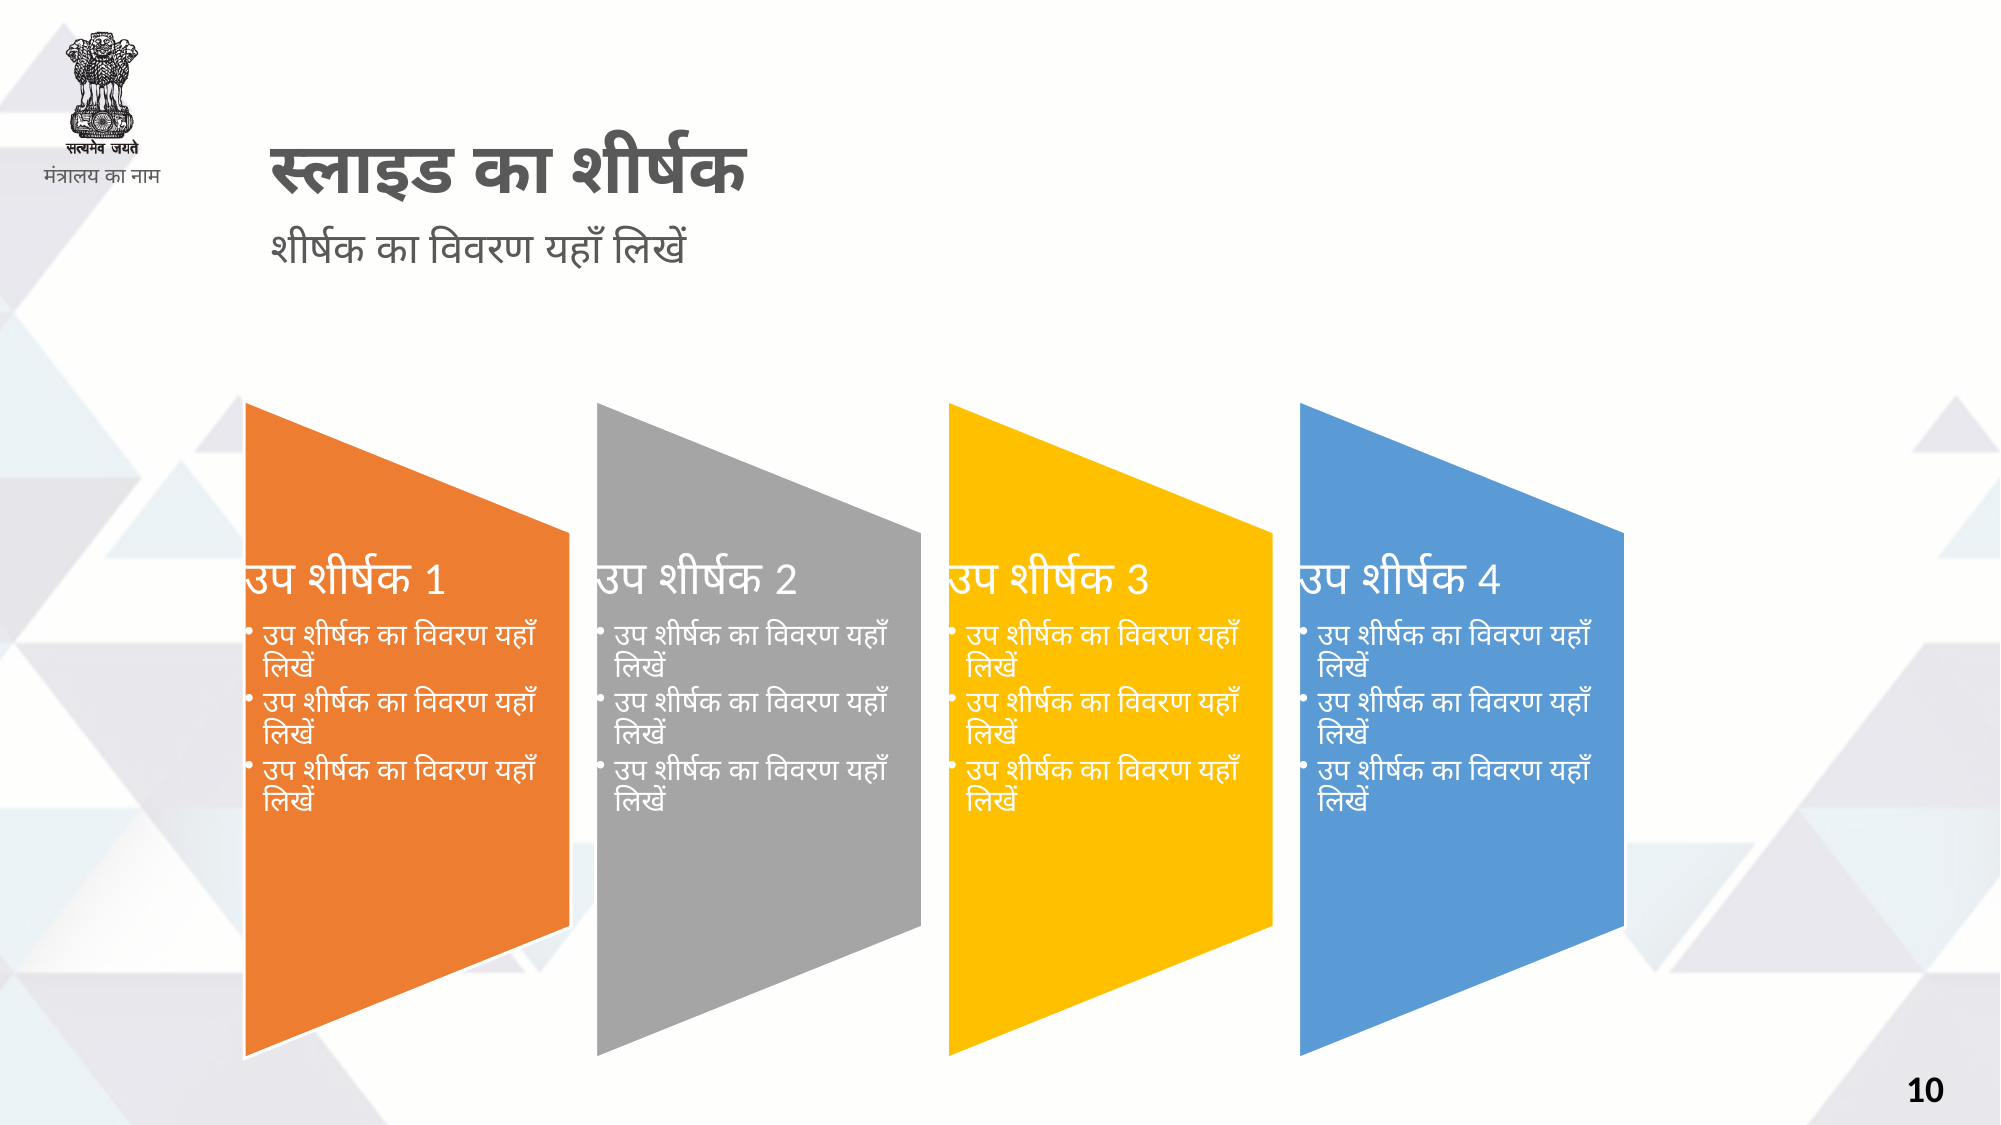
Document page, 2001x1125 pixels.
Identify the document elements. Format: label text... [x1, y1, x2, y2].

list शीर्षक का विवरण यहाँ लिखें [255, 219, 1697, 315]
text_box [243, 400, 1627, 1059]
text_box 10 [1850, 1057, 2000, 1125]
list स्लाइड का शीर्षक [255, 125, 1697, 209]
picture [60, 30, 144, 155]
